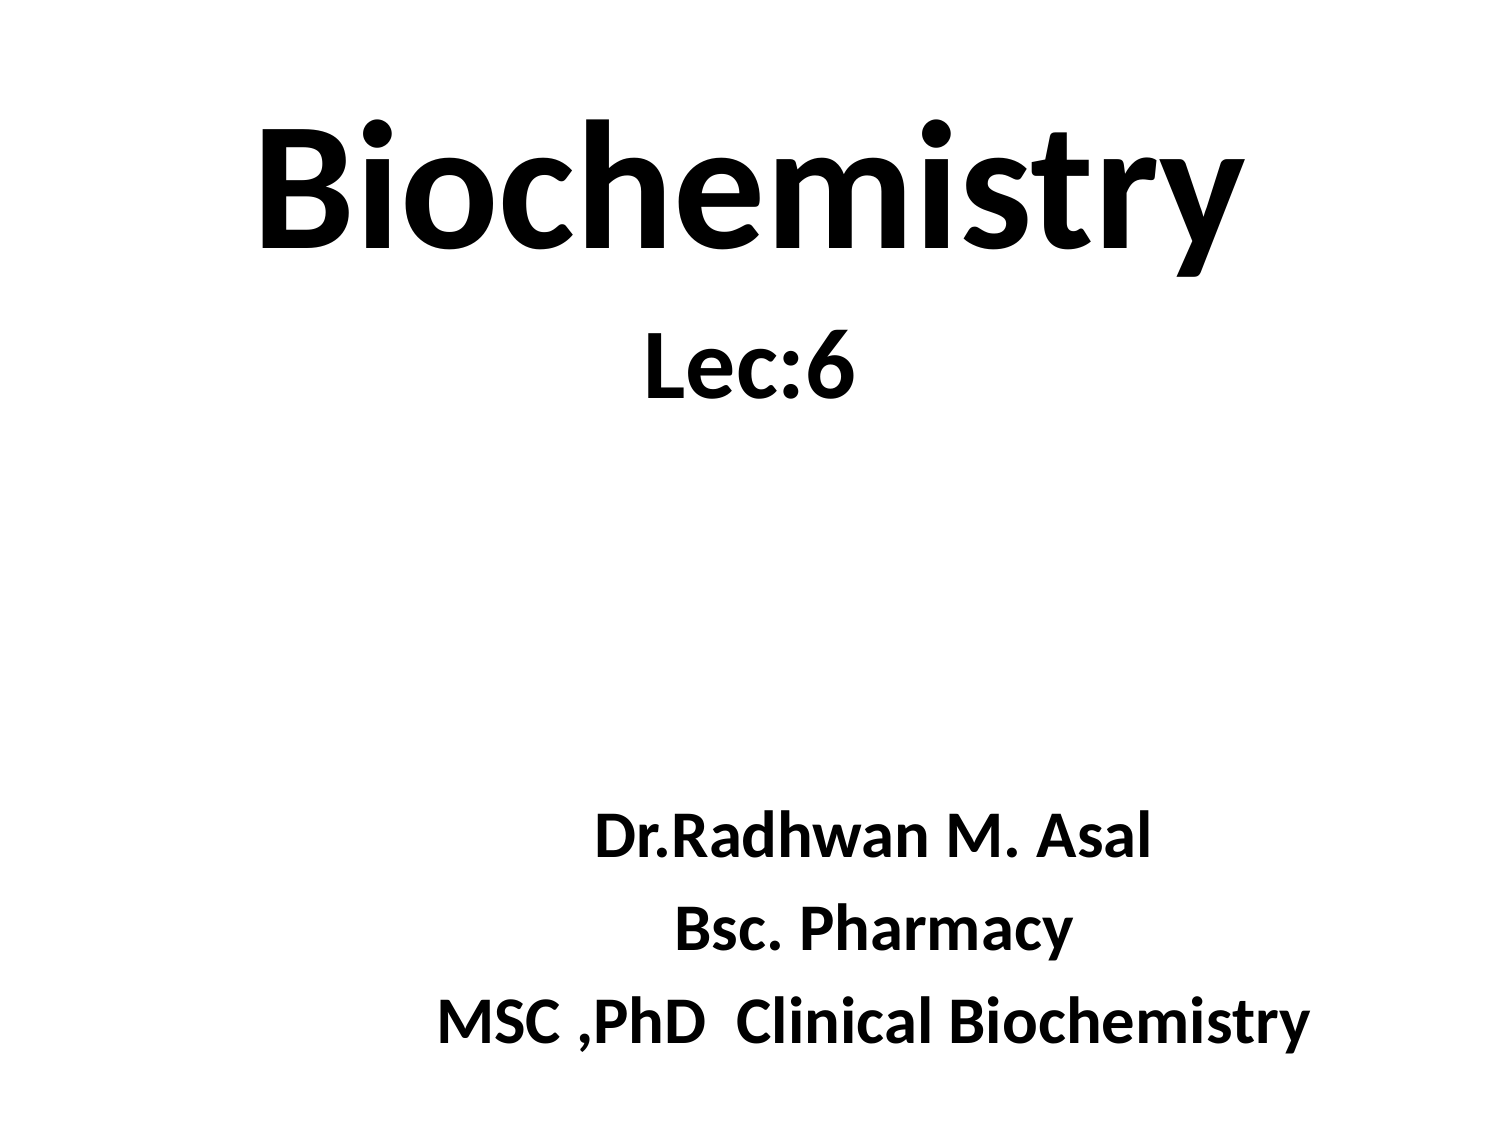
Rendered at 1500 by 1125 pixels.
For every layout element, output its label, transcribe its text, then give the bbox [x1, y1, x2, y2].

text_box Dr.Radhwan M. Asal Bsc. Pharmacy MSC ,PhD Clinical Biochemistry [348, 782, 1400, 905]
title Biochemistry [112, 54, 1388, 296]
subtitle Lec:6 [225, 290, 1275, 409]
